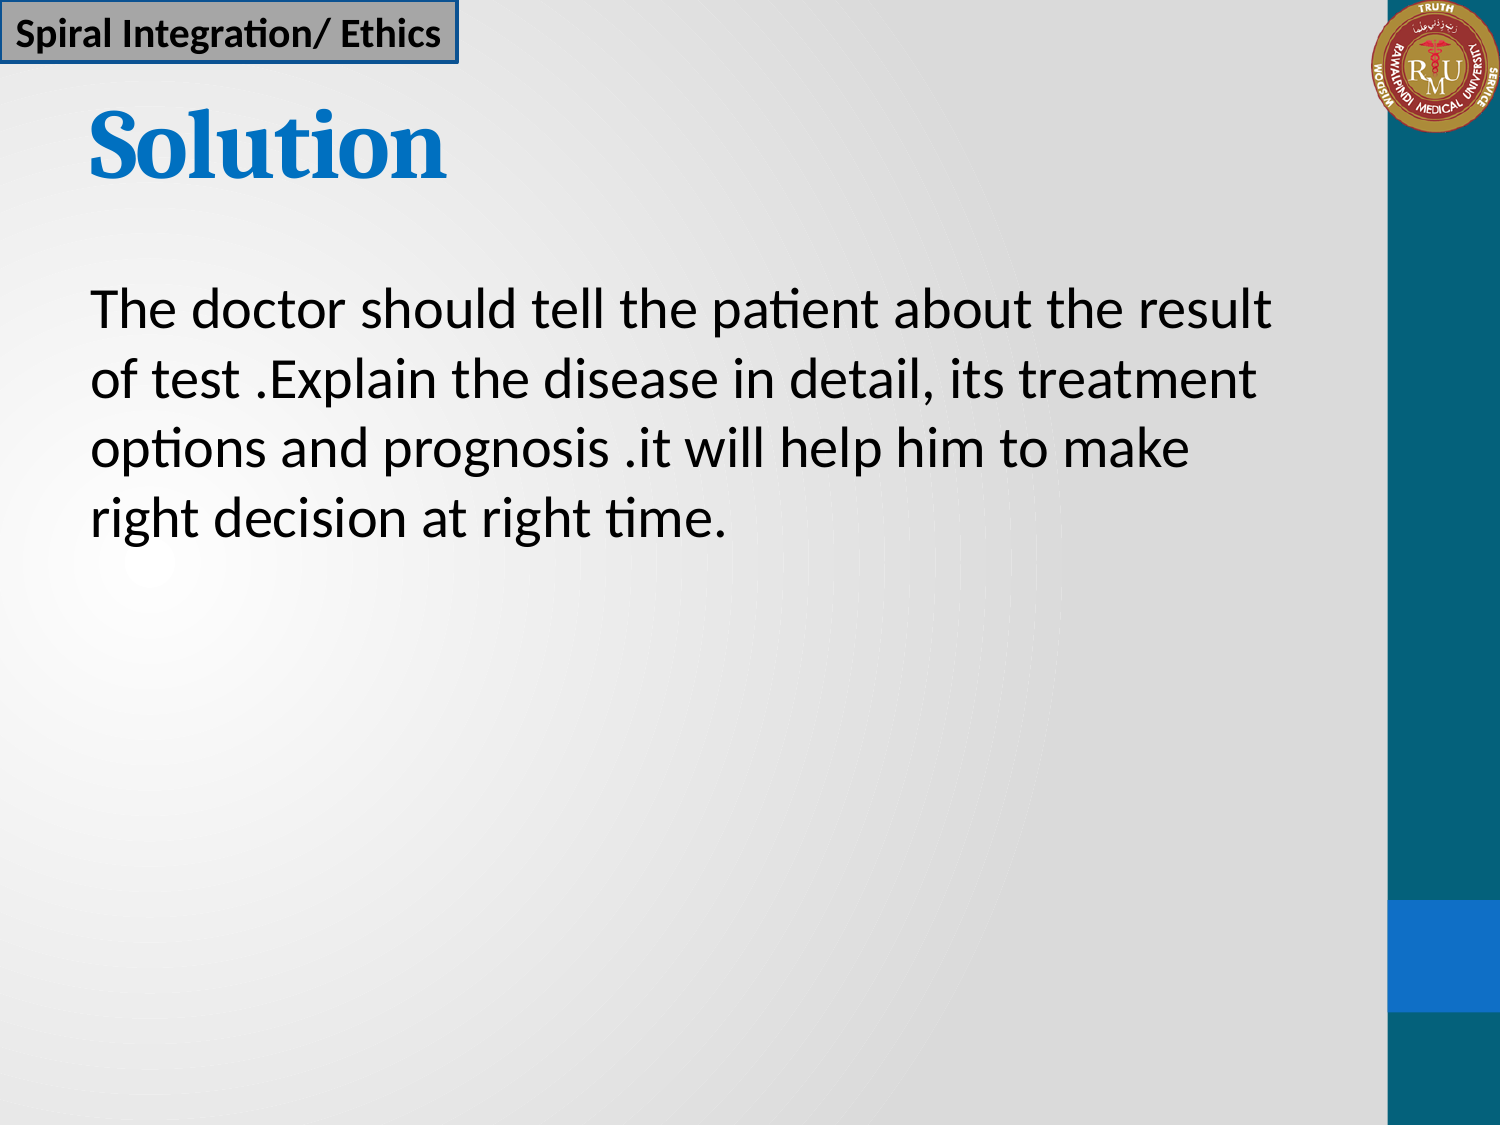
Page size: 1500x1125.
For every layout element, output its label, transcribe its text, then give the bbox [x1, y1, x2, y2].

text_box Spiral Integration/ Ethics [0, 0, 459, 64]
list The doctor should tell the patient about the result of test .Explain the disease in detail, its treatment options and prognosis .it will help him to make right decision at right time. [75, 262, 1325, 1050]
picture [1370, 0, 1500, 133]
title Solution [75, 45, 1325, 233]
